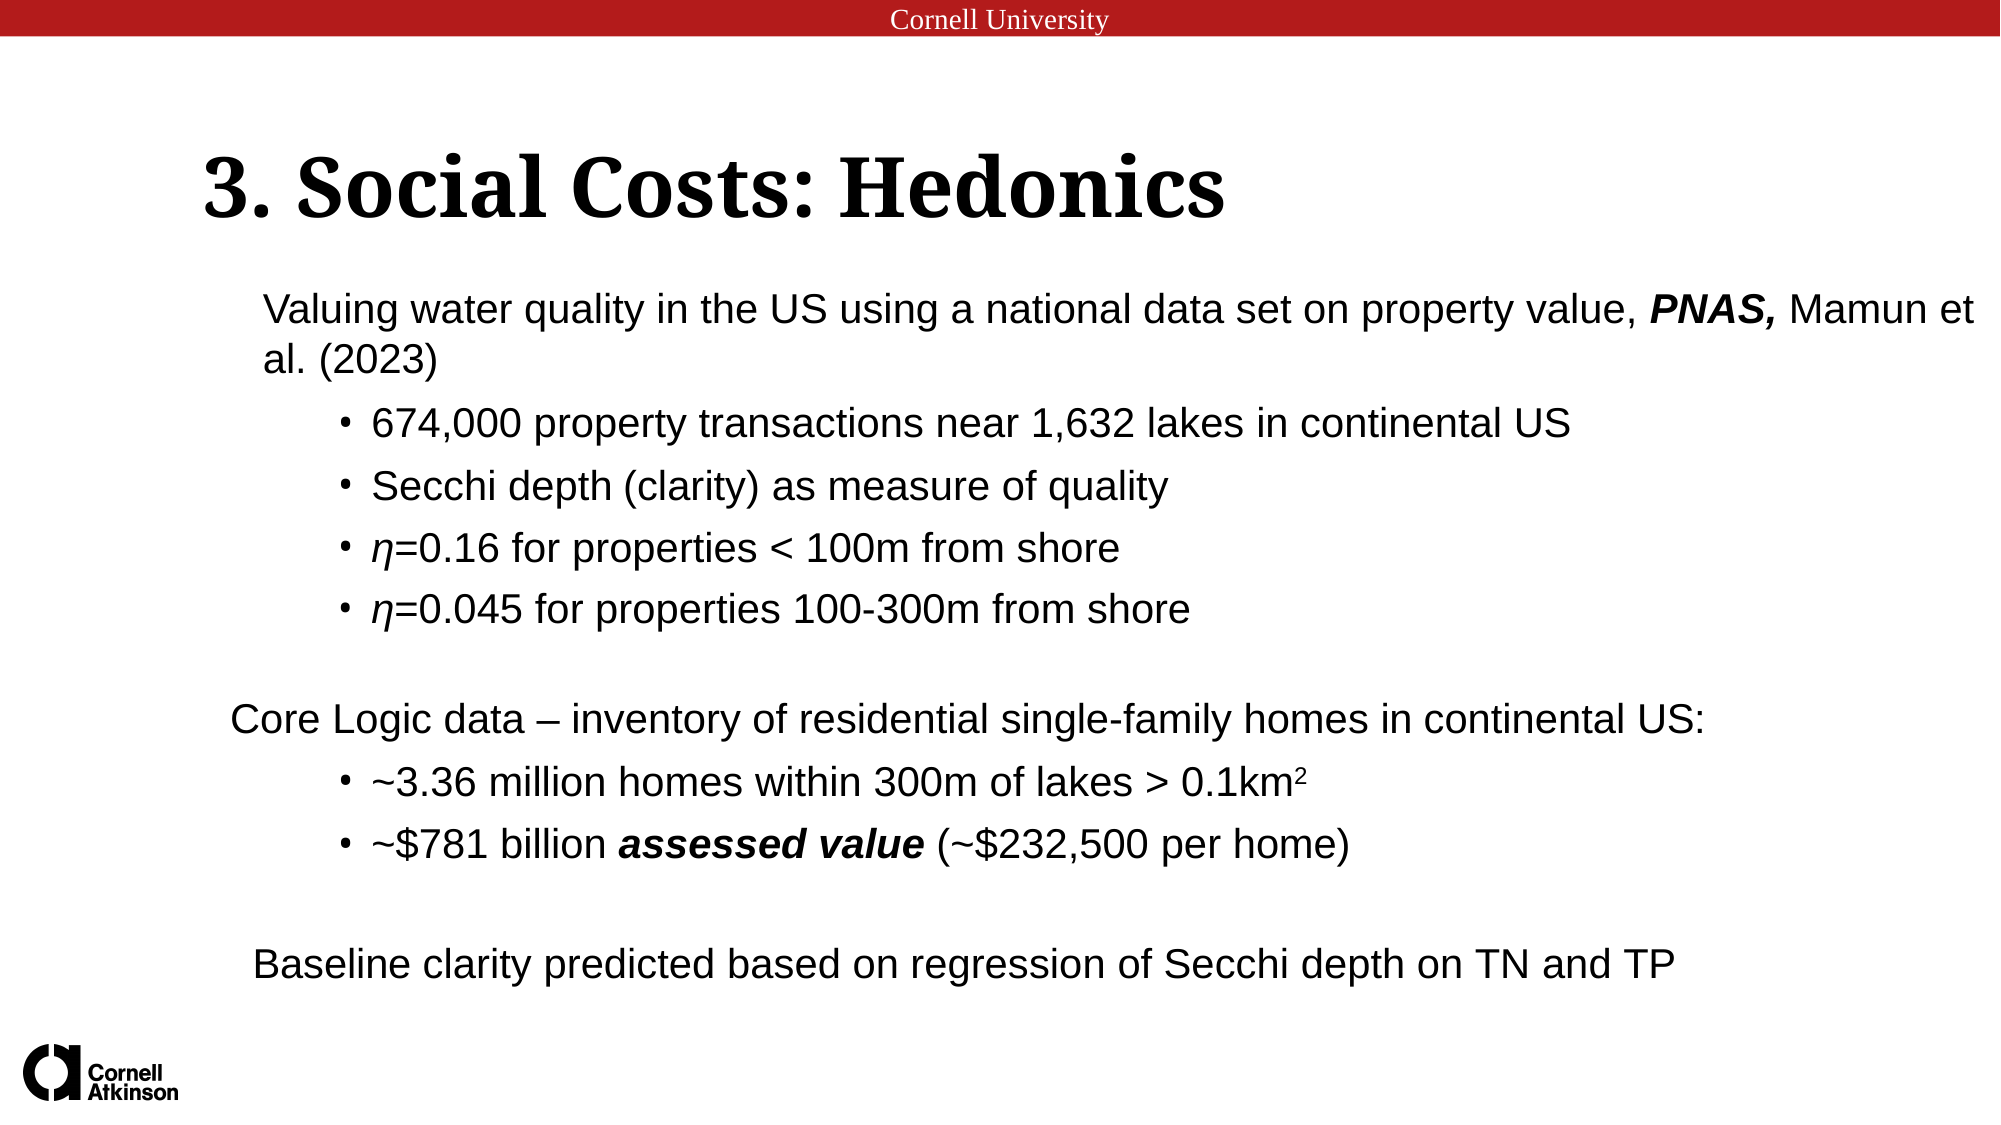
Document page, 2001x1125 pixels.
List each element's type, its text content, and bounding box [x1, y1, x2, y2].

text_box Valuing water quality in the US using a national data set on property value, PNAS, Mamun et al. (2023) 674,000 property transactions near 1,632 lakes in continental US Secchi depth (clarity) as measure of quality η=0.16 for properties < 100m from shore η=0.045 for properties 100-300m from shore Core Logic data – inventory of residential single-family homes in continental US: ~3.36 million homes within 300m of lakes > 0.1km2 ~$781 billion assessed value (~$232,500 per home) Baseline clarity predicted based on regression of Secchi depth on TN and TP [220, 267, 2000, 988]
text_box 3. Social Costs: Hedonics [183, 106, 1776, 242]
picture [23, 1044, 178, 1101]
